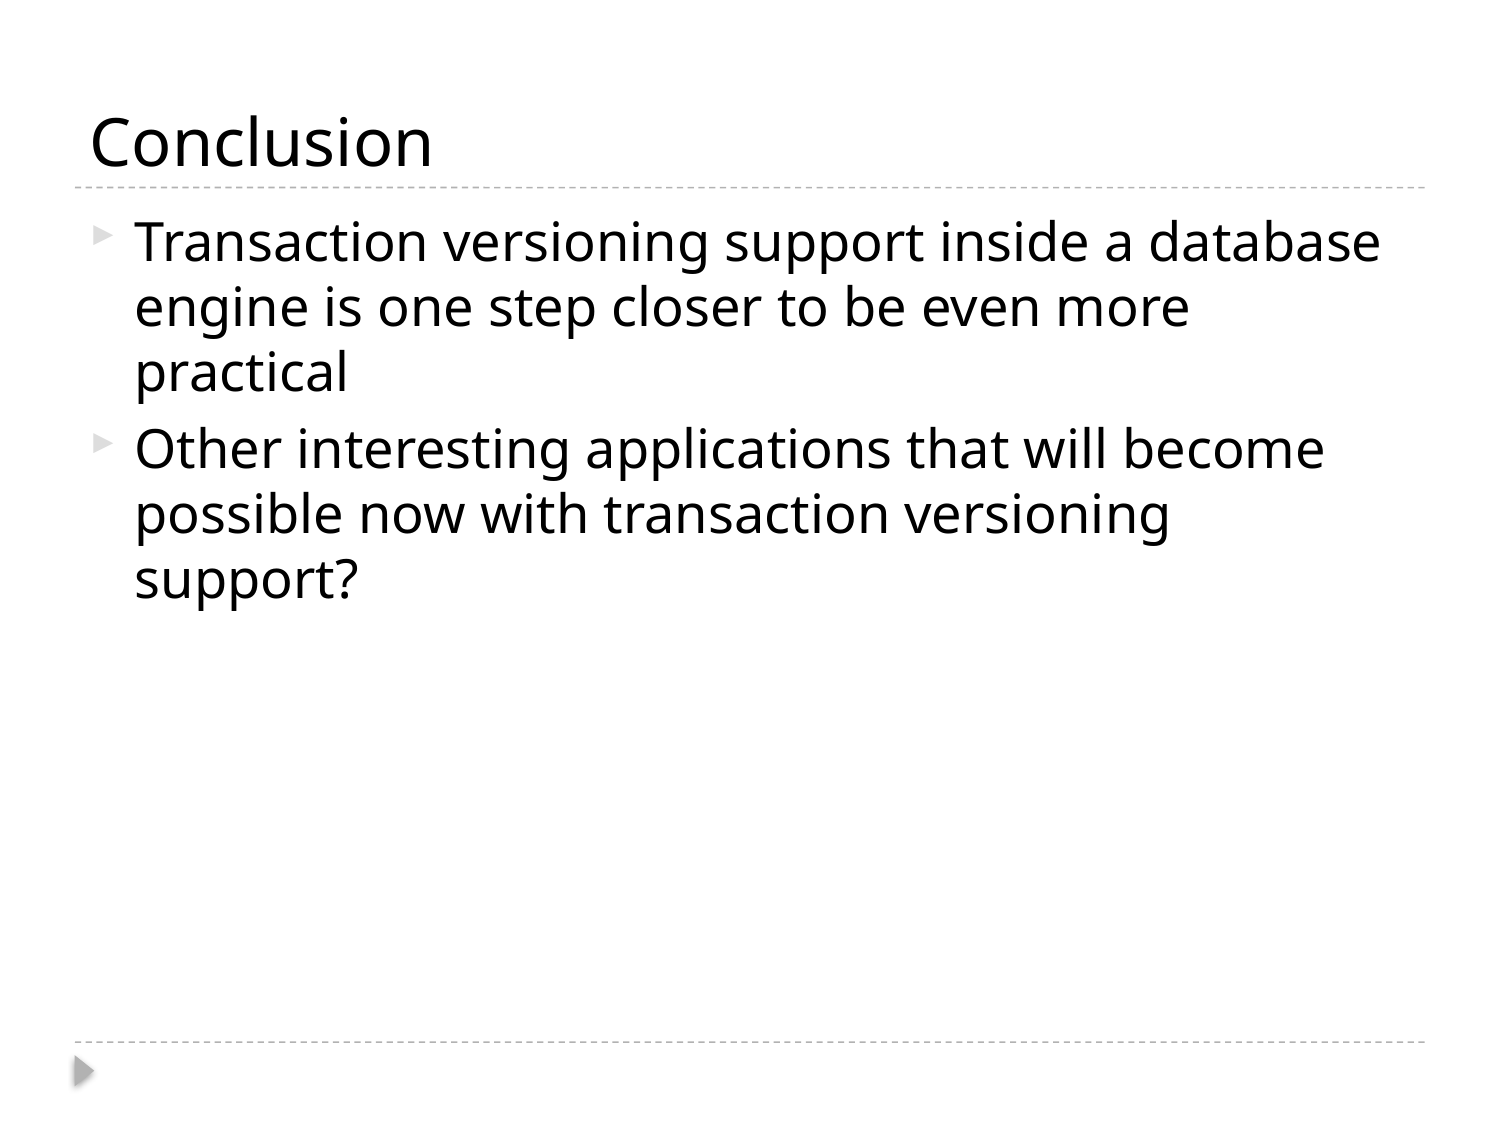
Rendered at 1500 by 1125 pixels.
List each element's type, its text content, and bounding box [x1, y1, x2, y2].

title Conclusion [75, 24, 1425, 188]
list Transaction versioning support inside a database engine is one step closer to be even more practical Other interesting applications that will become possible now with transaction versioning support? [75, 200, 1425, 1010]
